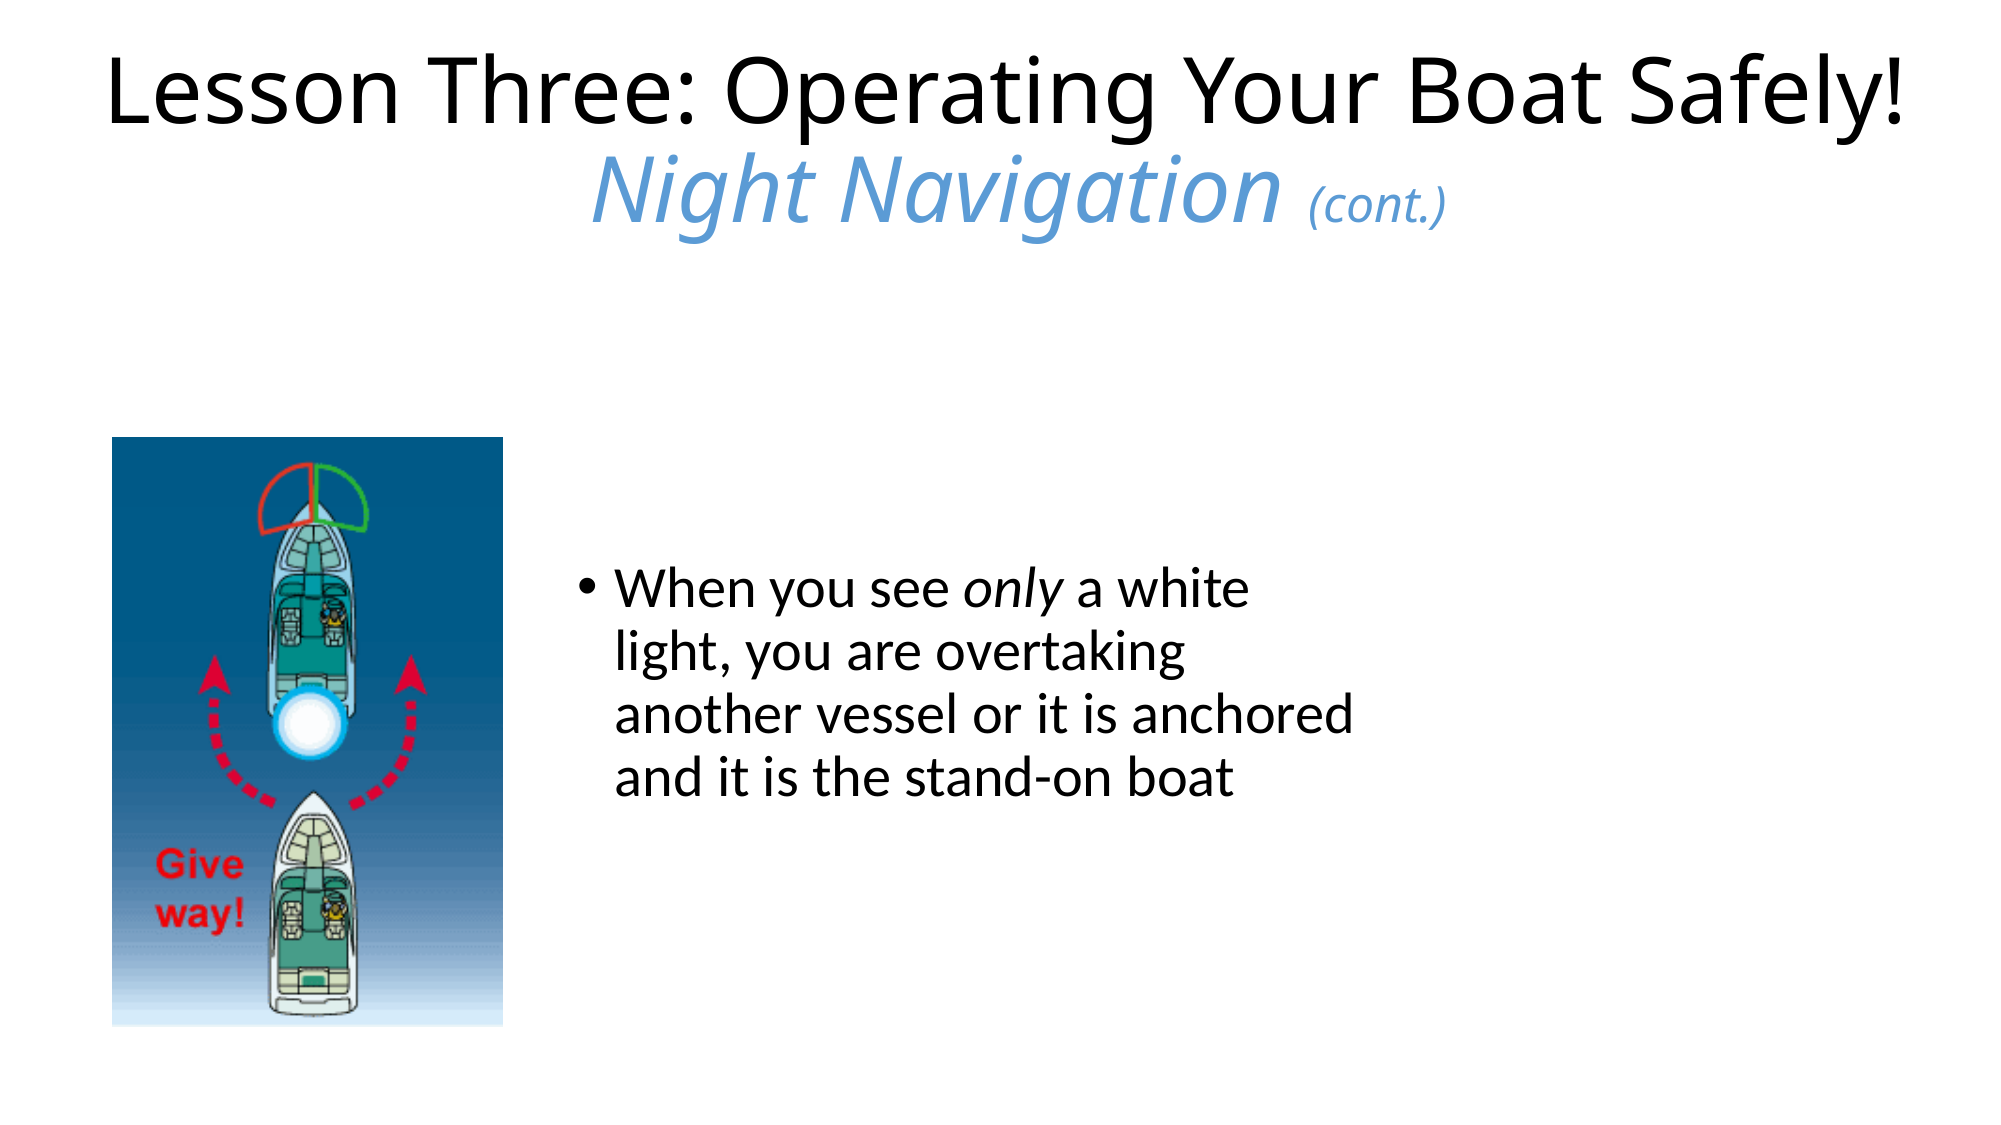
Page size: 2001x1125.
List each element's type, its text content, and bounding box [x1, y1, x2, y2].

picture [112, 461, 503, 1027]
text_box Lesson Three: Operating Your Boat Safely! Night Navigation (cont.) [12, 37, 2000, 225]
text_box When you see only a white light, you are overtaking another vessel or it is anchored and it is the stand-on boat [562, 549, 1375, 938]
